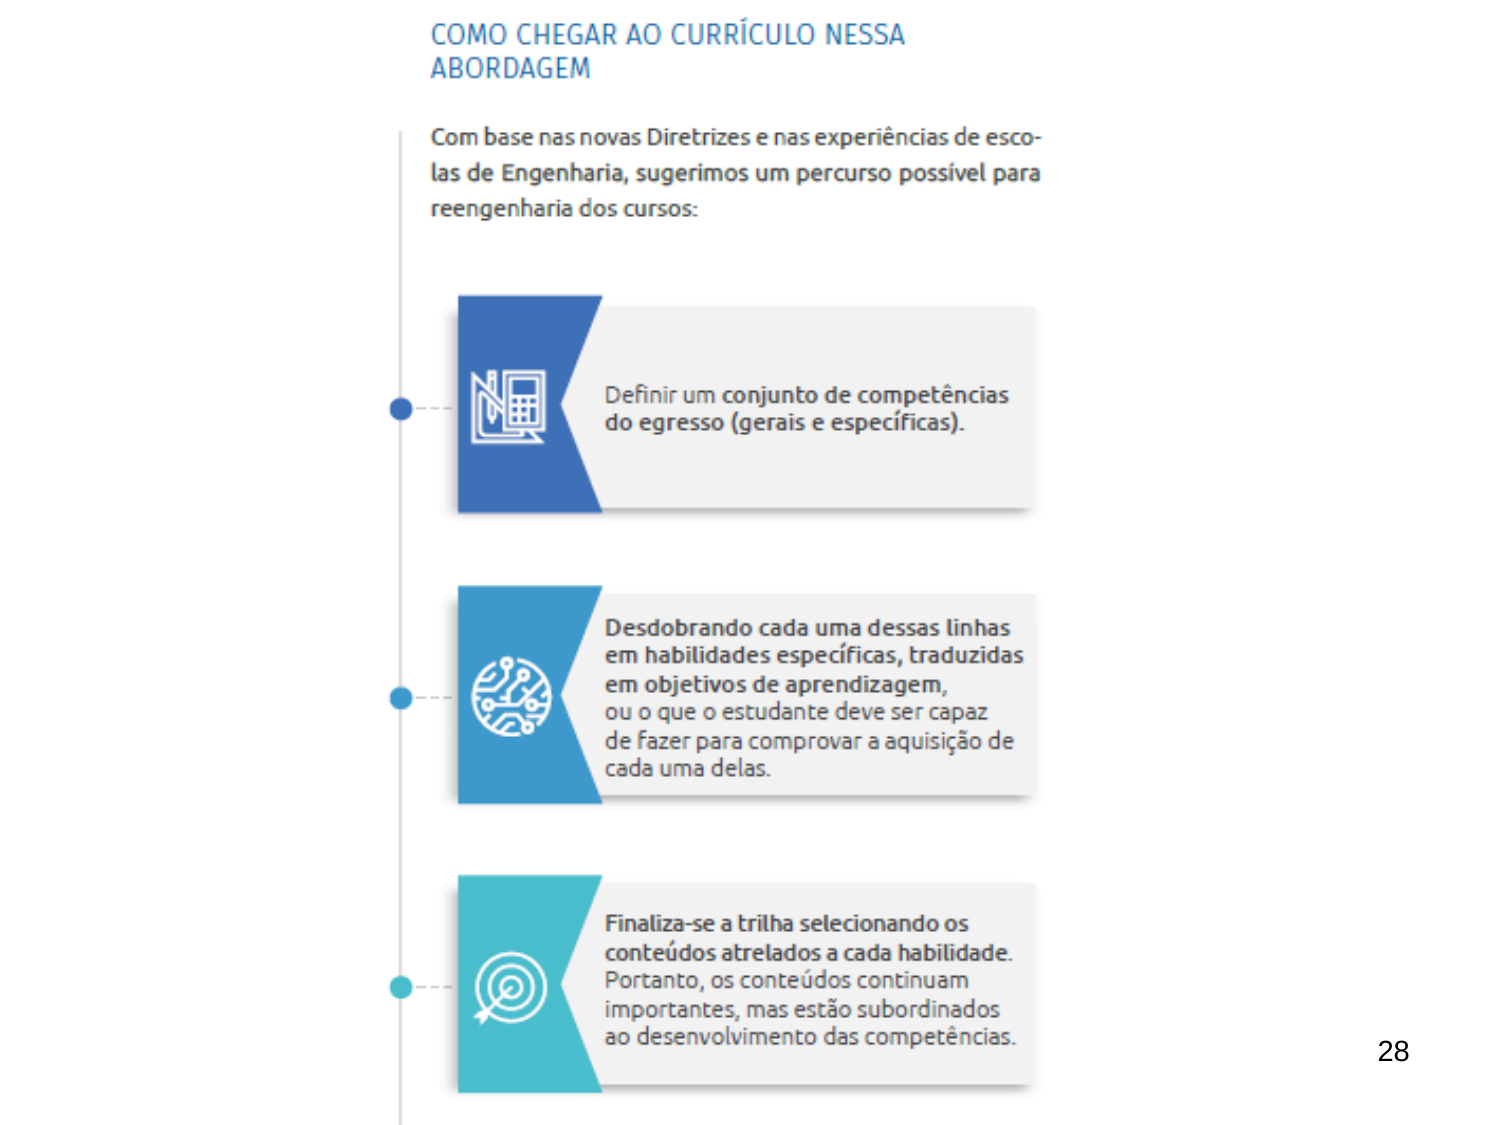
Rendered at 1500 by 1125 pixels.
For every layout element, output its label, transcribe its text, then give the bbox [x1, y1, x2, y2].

slide_number 28 [1142, 1024, 1425, 1103]
picture [336, 1, 1142, 1125]
